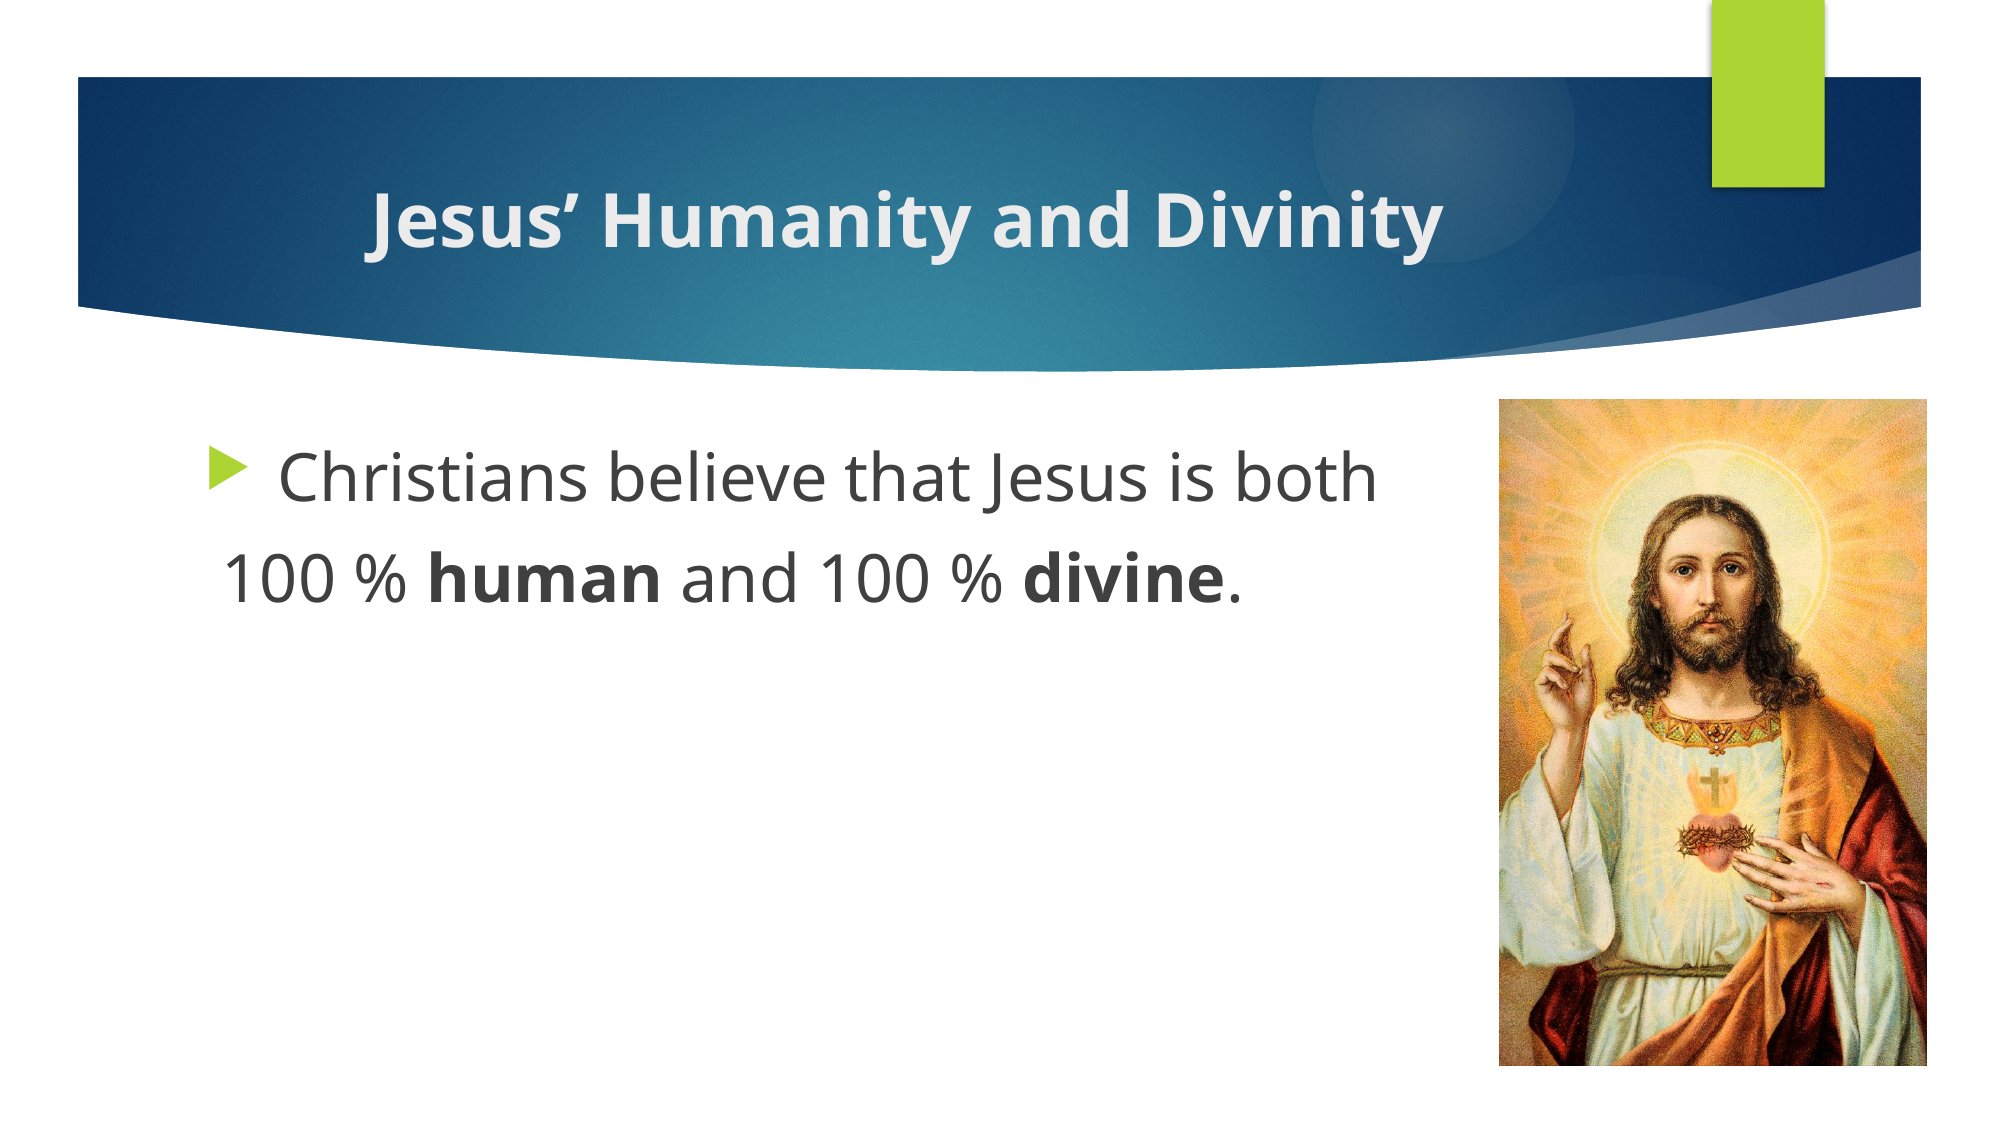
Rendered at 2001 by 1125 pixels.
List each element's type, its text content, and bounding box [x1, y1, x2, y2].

picture [1499, 399, 1927, 1066]
list Christians believe that Jesus is both 100 % human and 100 % divine. [189, 427, 1493, 988]
title Jesus’ Humanity and Divinity [189, 159, 1627, 276]
